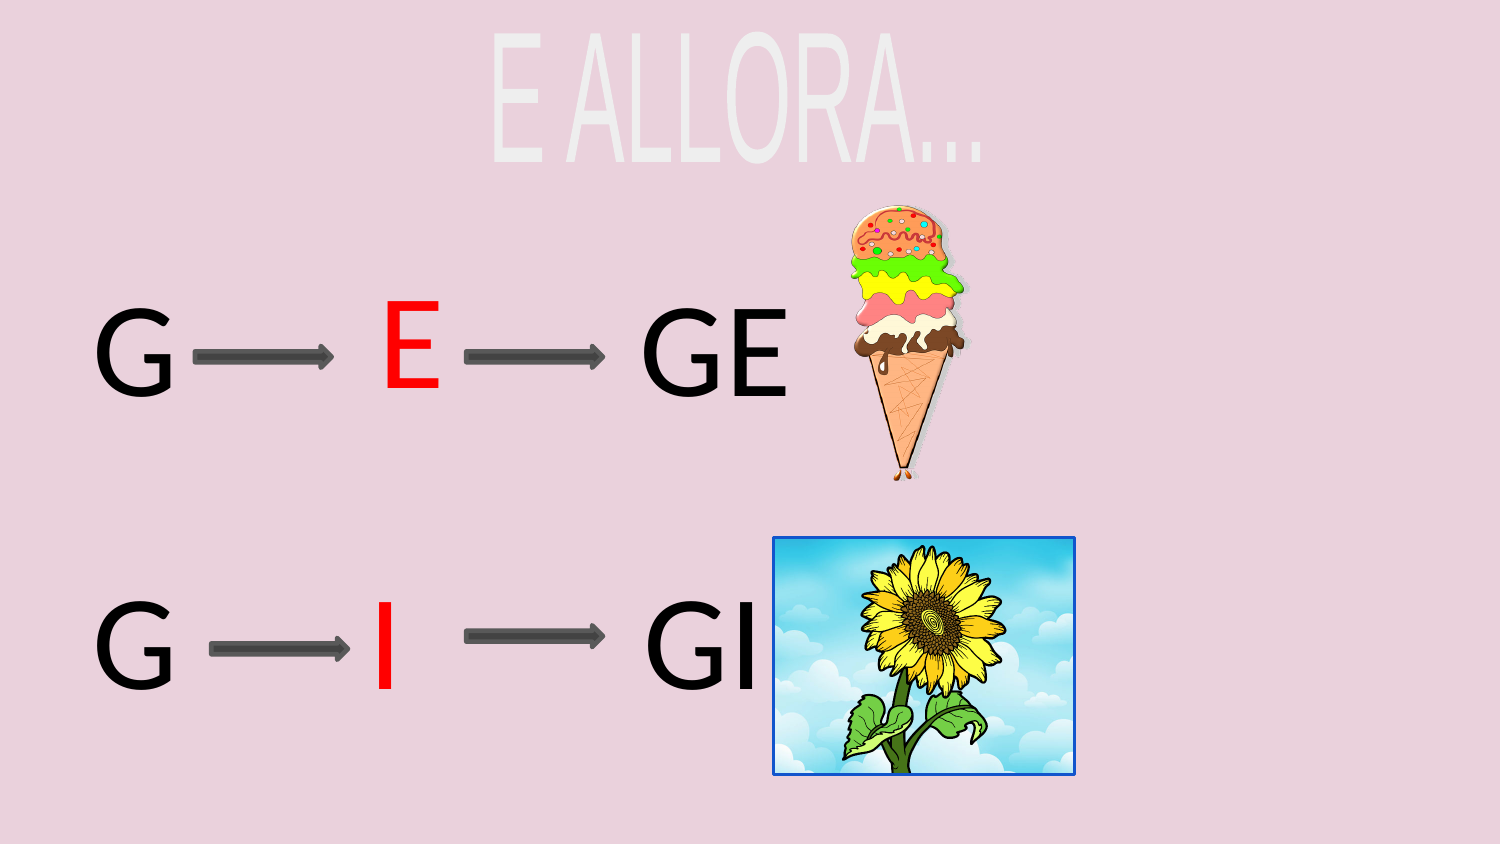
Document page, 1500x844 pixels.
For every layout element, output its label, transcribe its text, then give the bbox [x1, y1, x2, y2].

text_box E [363, 237, 531, 431]
text_box GI [628, 539, 772, 732]
text_box I [353, 539, 521, 732]
text_box G [77, 246, 245, 439]
picture [808, 178, 1007, 509]
text_box GE [624, 246, 803, 439]
picture [774, 538, 1074, 773]
text_box G [77, 539, 245, 732]
text_box [466, 625, 603, 648]
text_box [195, 345, 332, 368]
text_box [466, 345, 603, 368]
text_box [211, 637, 348, 660]
